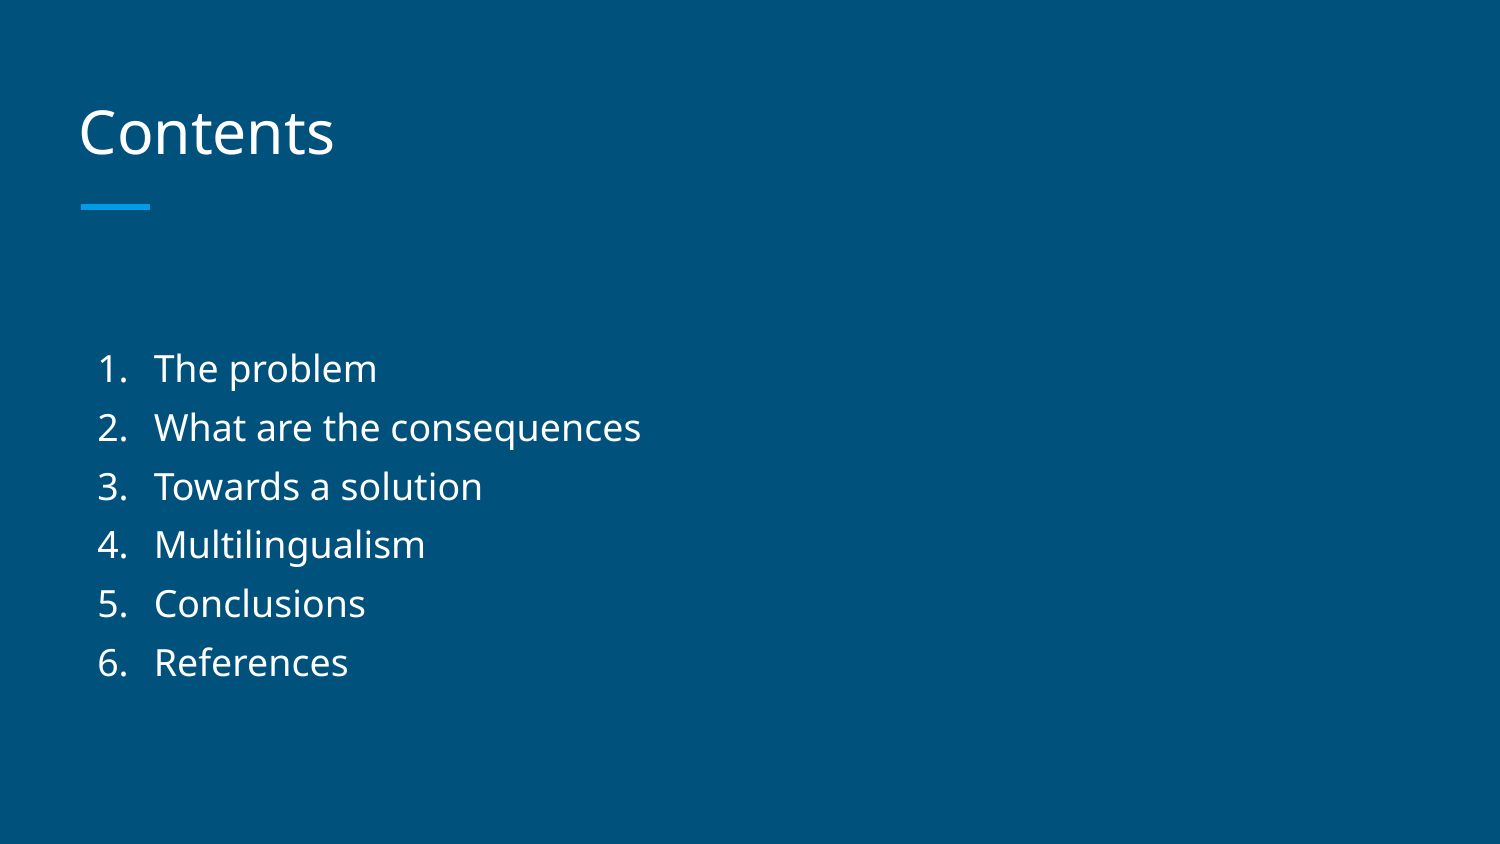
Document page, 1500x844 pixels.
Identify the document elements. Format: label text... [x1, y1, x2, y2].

list The problem What are the consequences Towards a solution Multilingualism Conclusions References [63, 244, 1437, 750]
title Contents [63, 75, 1437, 188]
